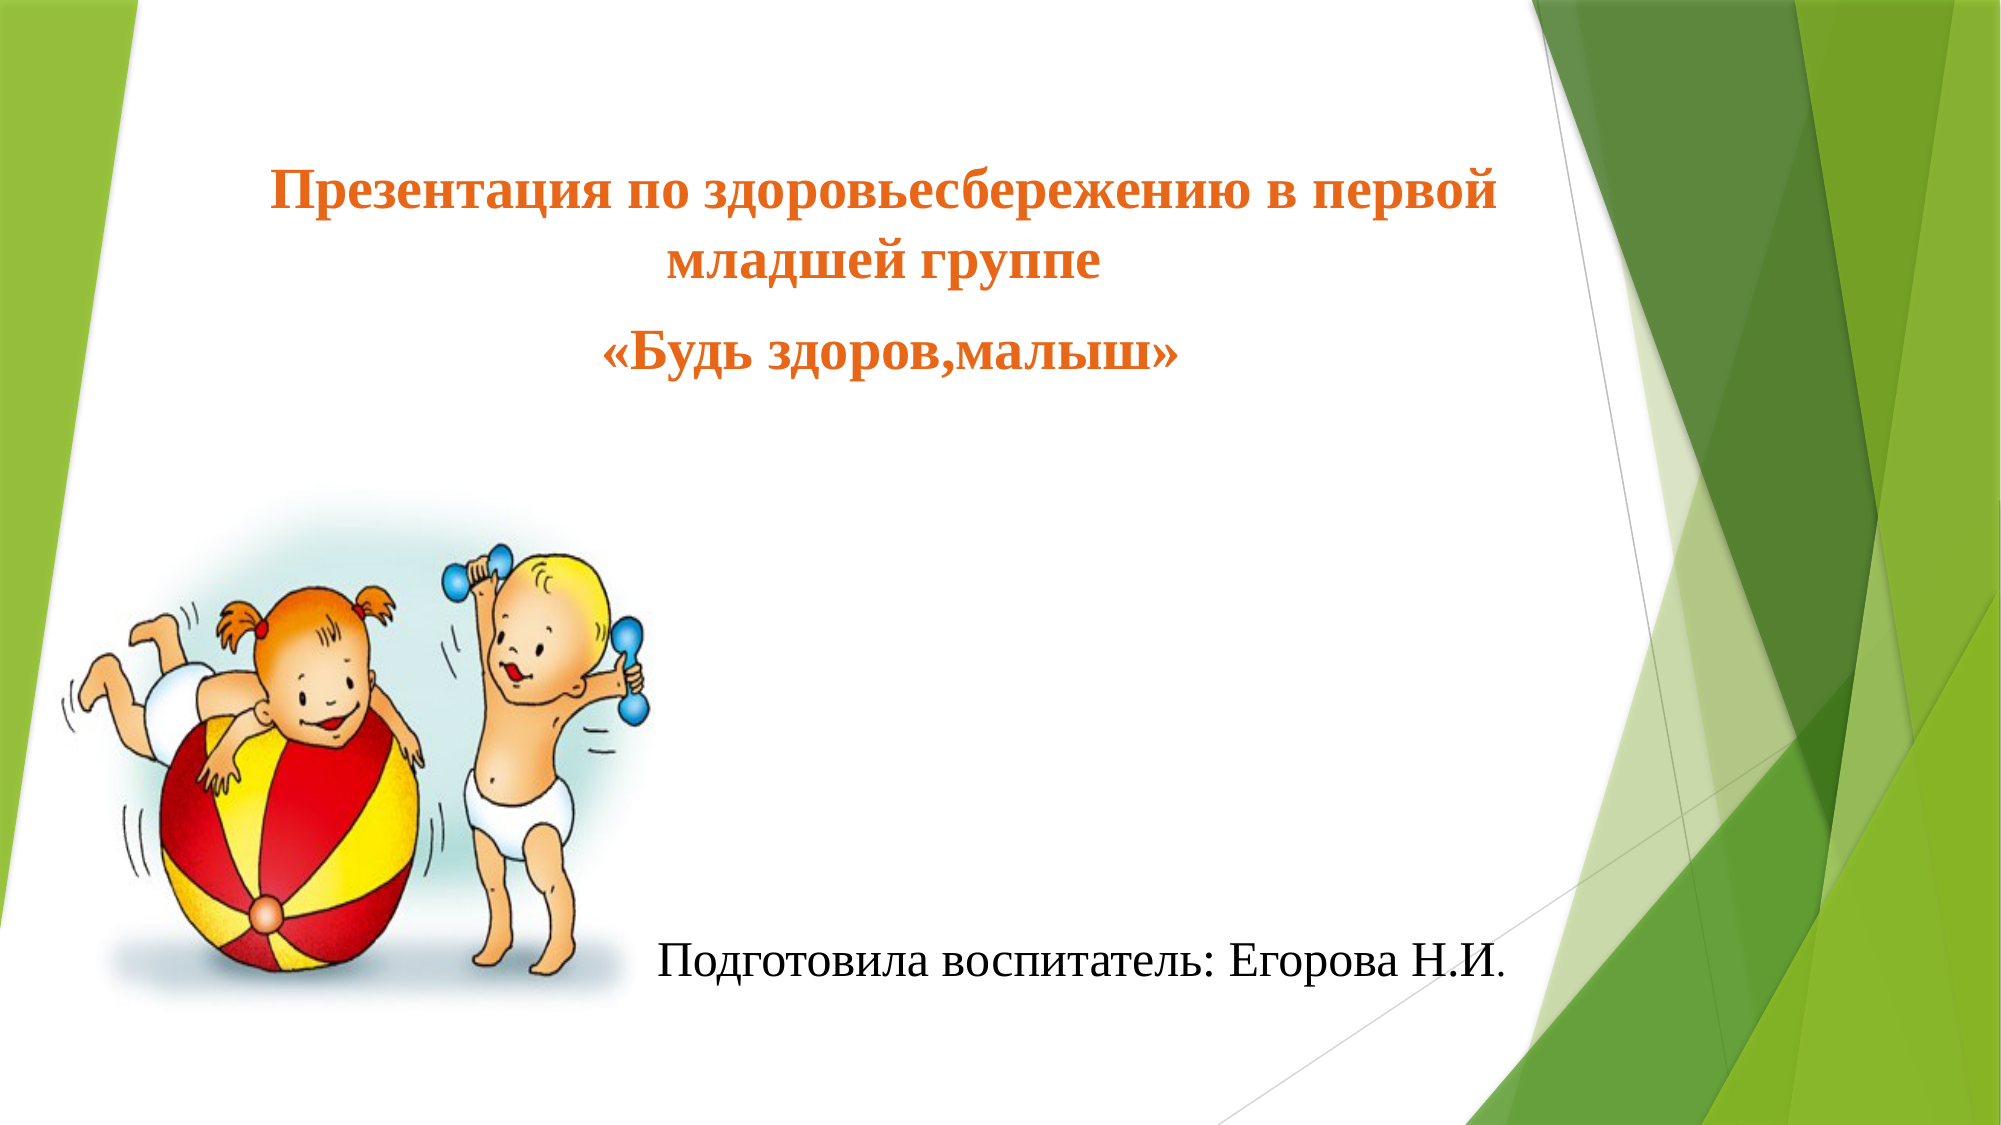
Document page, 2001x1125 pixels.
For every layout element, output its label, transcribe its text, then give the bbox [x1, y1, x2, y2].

picture [42, 459, 693, 1058]
subtitle Презентация по здоровьесбережению в первой младшей группе «Будь здоров,малыш» Подготовила воспитатель: Егорова Н.И. [247, 142, 1522, 354]
